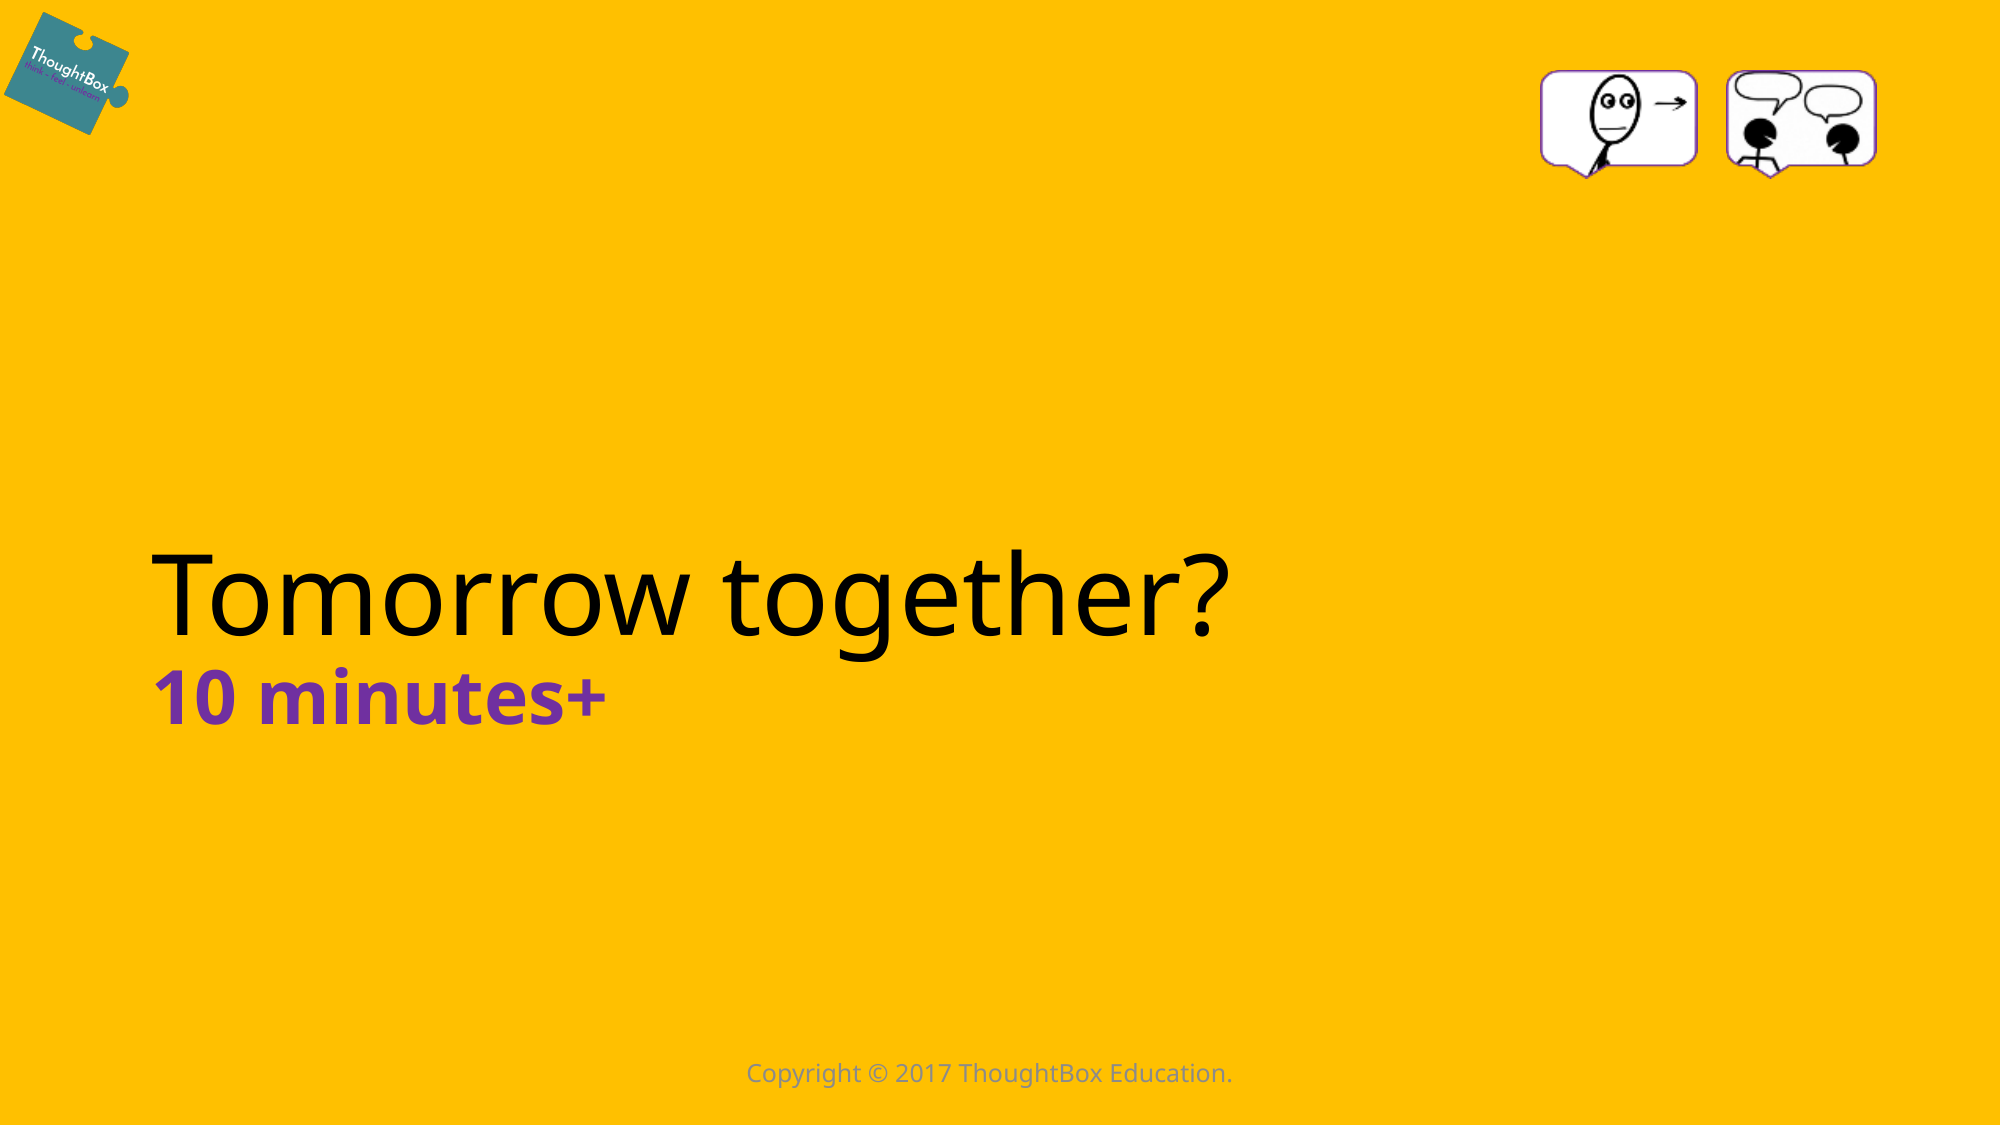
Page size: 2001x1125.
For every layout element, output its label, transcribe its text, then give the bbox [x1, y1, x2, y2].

picture [4, 12, 129, 135]
footer Copyright © 2017 ThoughtBox Education. [662, 1042, 1338, 1103]
picture [1726, 70, 1877, 179]
title Tomorrow together? 10 minutes+ [136, 445, 1862, 749]
picture [1540, 70, 1698, 179]
